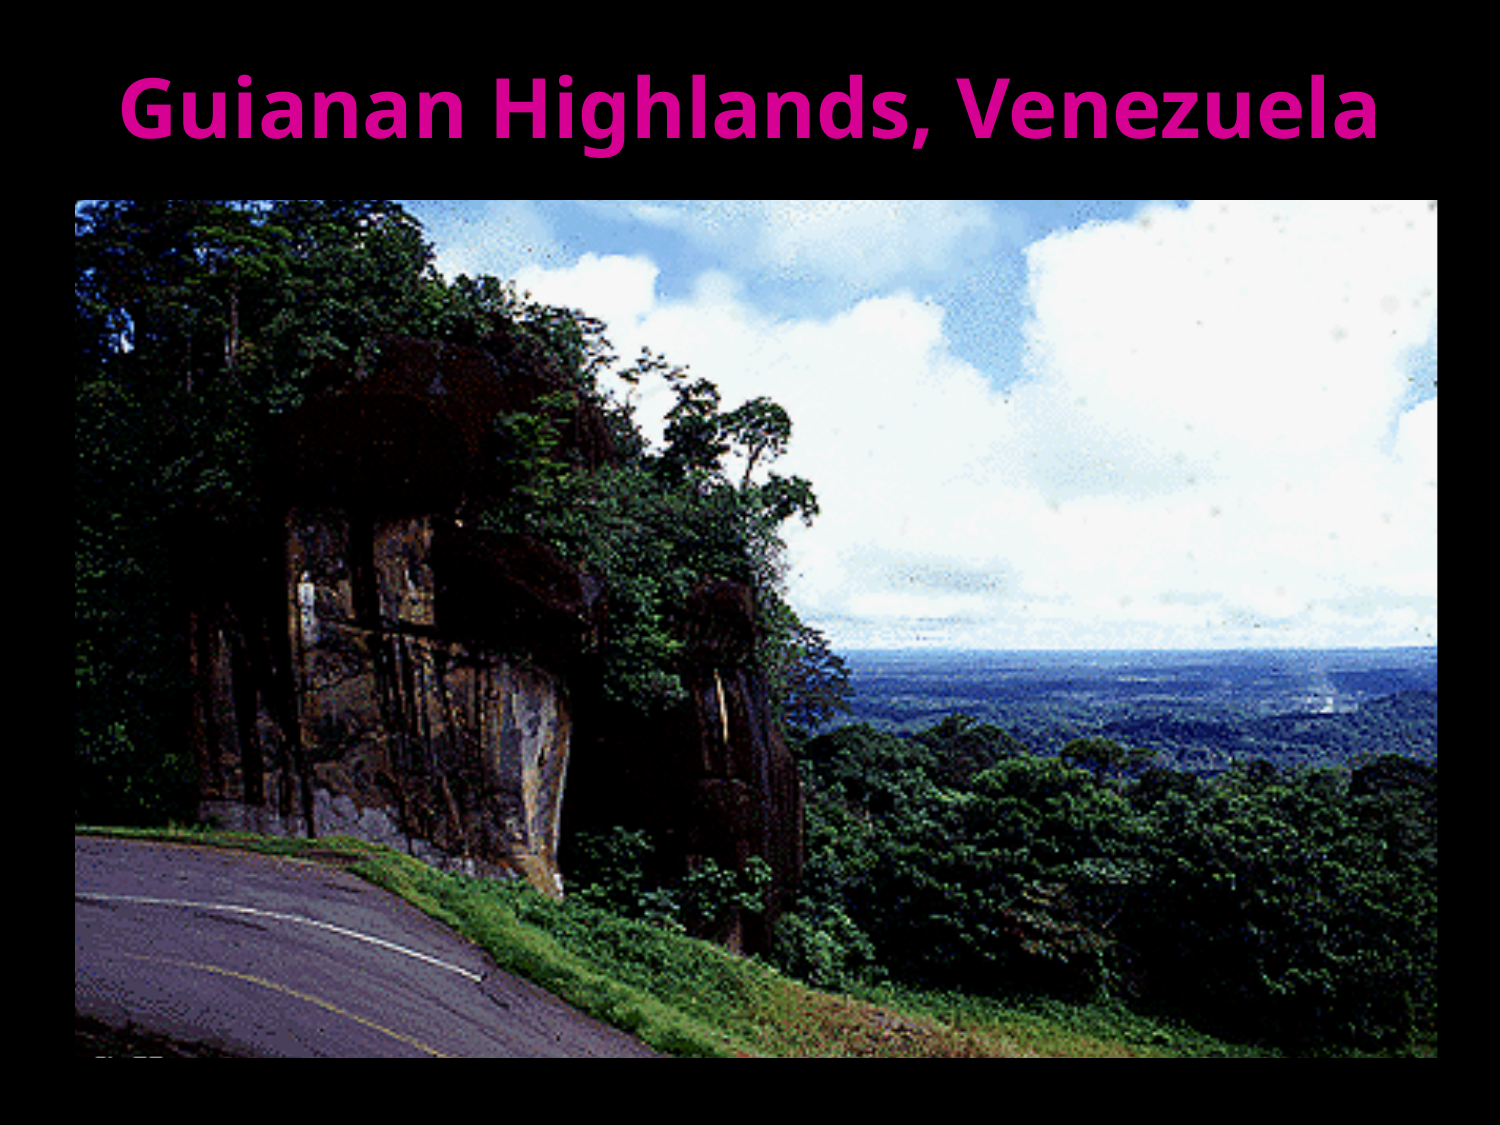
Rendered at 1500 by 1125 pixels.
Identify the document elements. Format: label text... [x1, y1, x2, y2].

text_box Guianan Highlands, Venezuela [62, 47, 1438, 163]
picture [74, 199, 1438, 1059]
